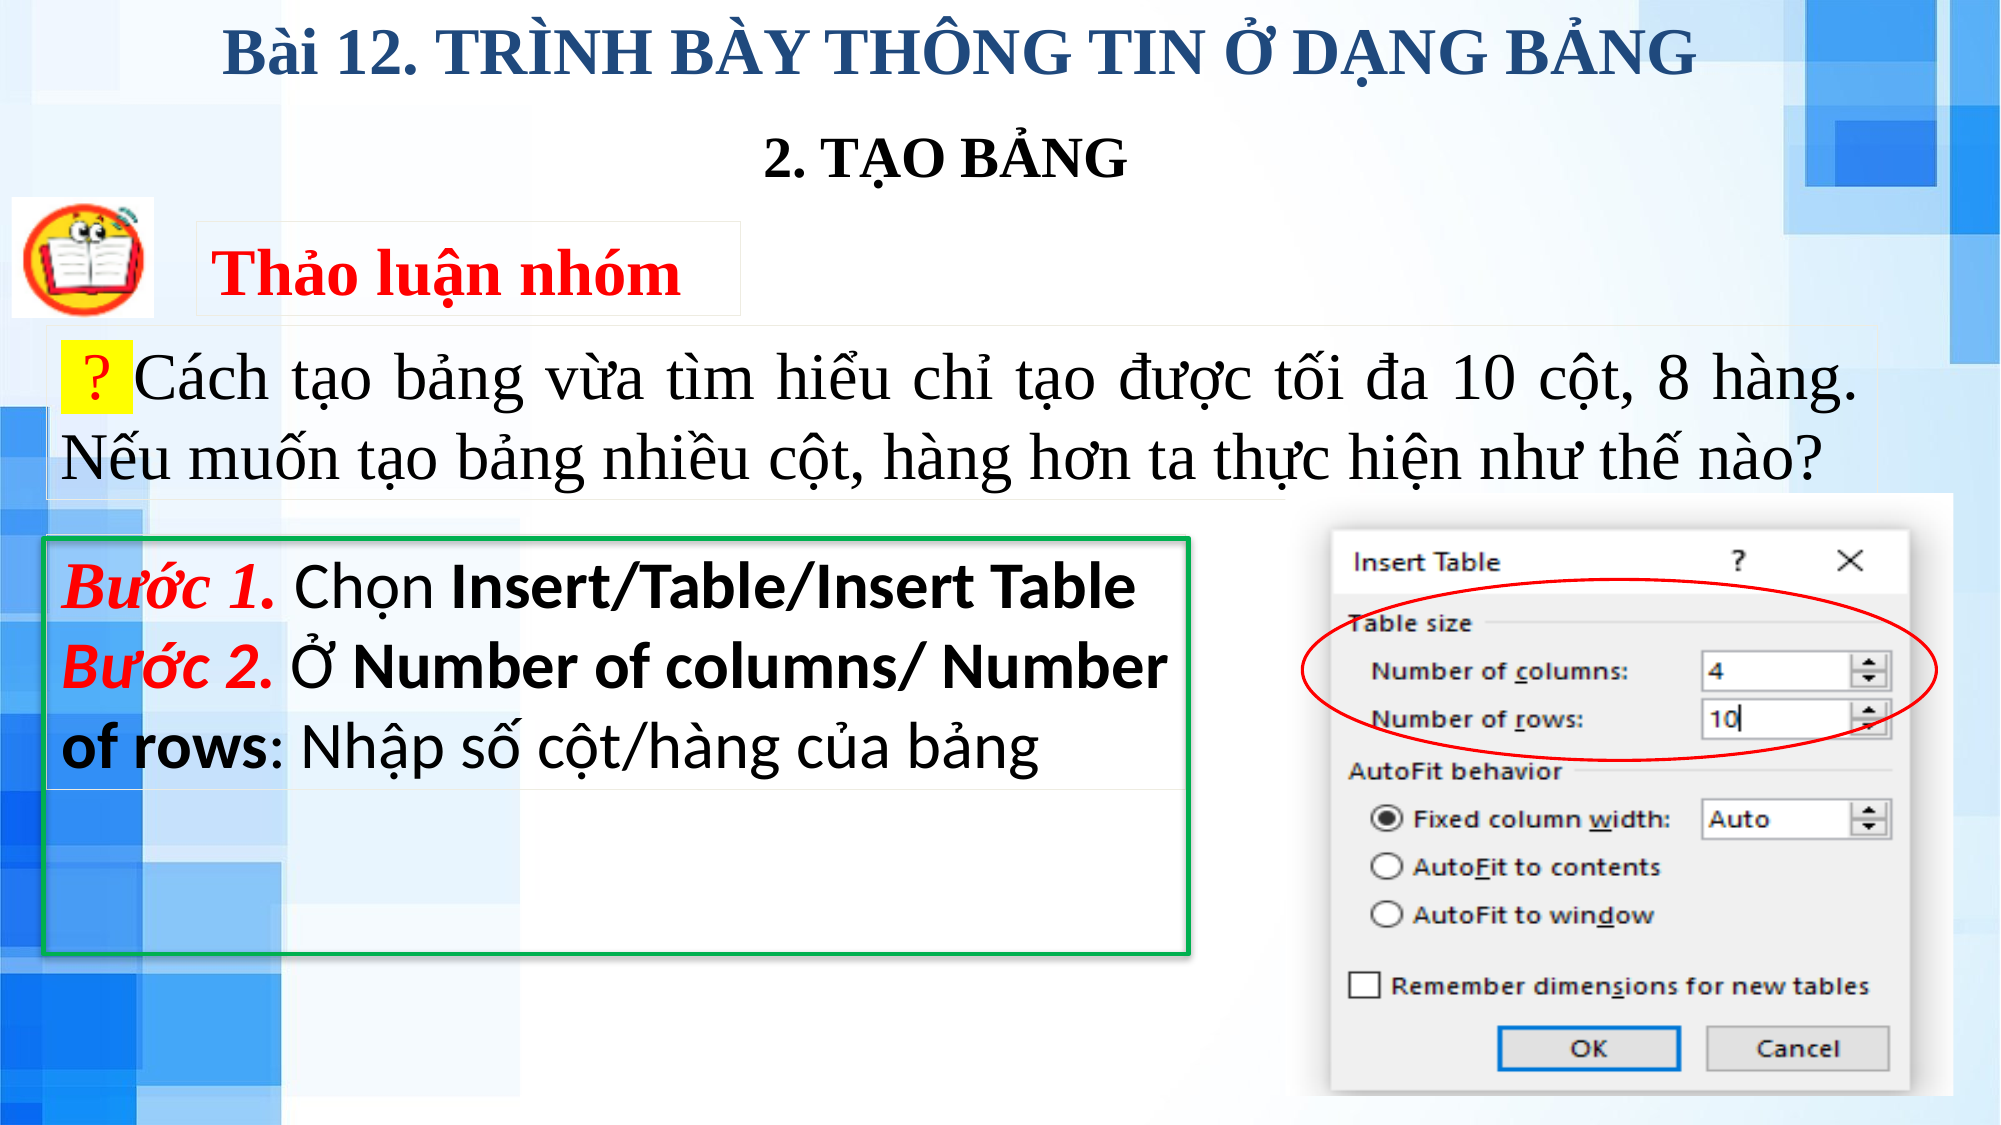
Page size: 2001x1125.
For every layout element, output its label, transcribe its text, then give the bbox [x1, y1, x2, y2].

text_box Thảo luận nhóm [196, 221, 741, 316]
text_box [43, 538, 1189, 955]
title 2. TẠO BẢNG [46, 106, 1847, 203]
text_box Bài 12. TRÌNH BÀY THÔNG TIN Ở DẠNG BẢNG [46, 0, 1878, 88]
picture [0, 0, 2001, 1125]
text_box ? Cách tạo bảng vừa tìm hiểu chỉ tạo được tối đa 10 cột, 8 hàng. Nếu muốn tạo bảng nhiều cột, hàng hơn ta thực hiện như thế nào? [46, 325, 1878, 500]
